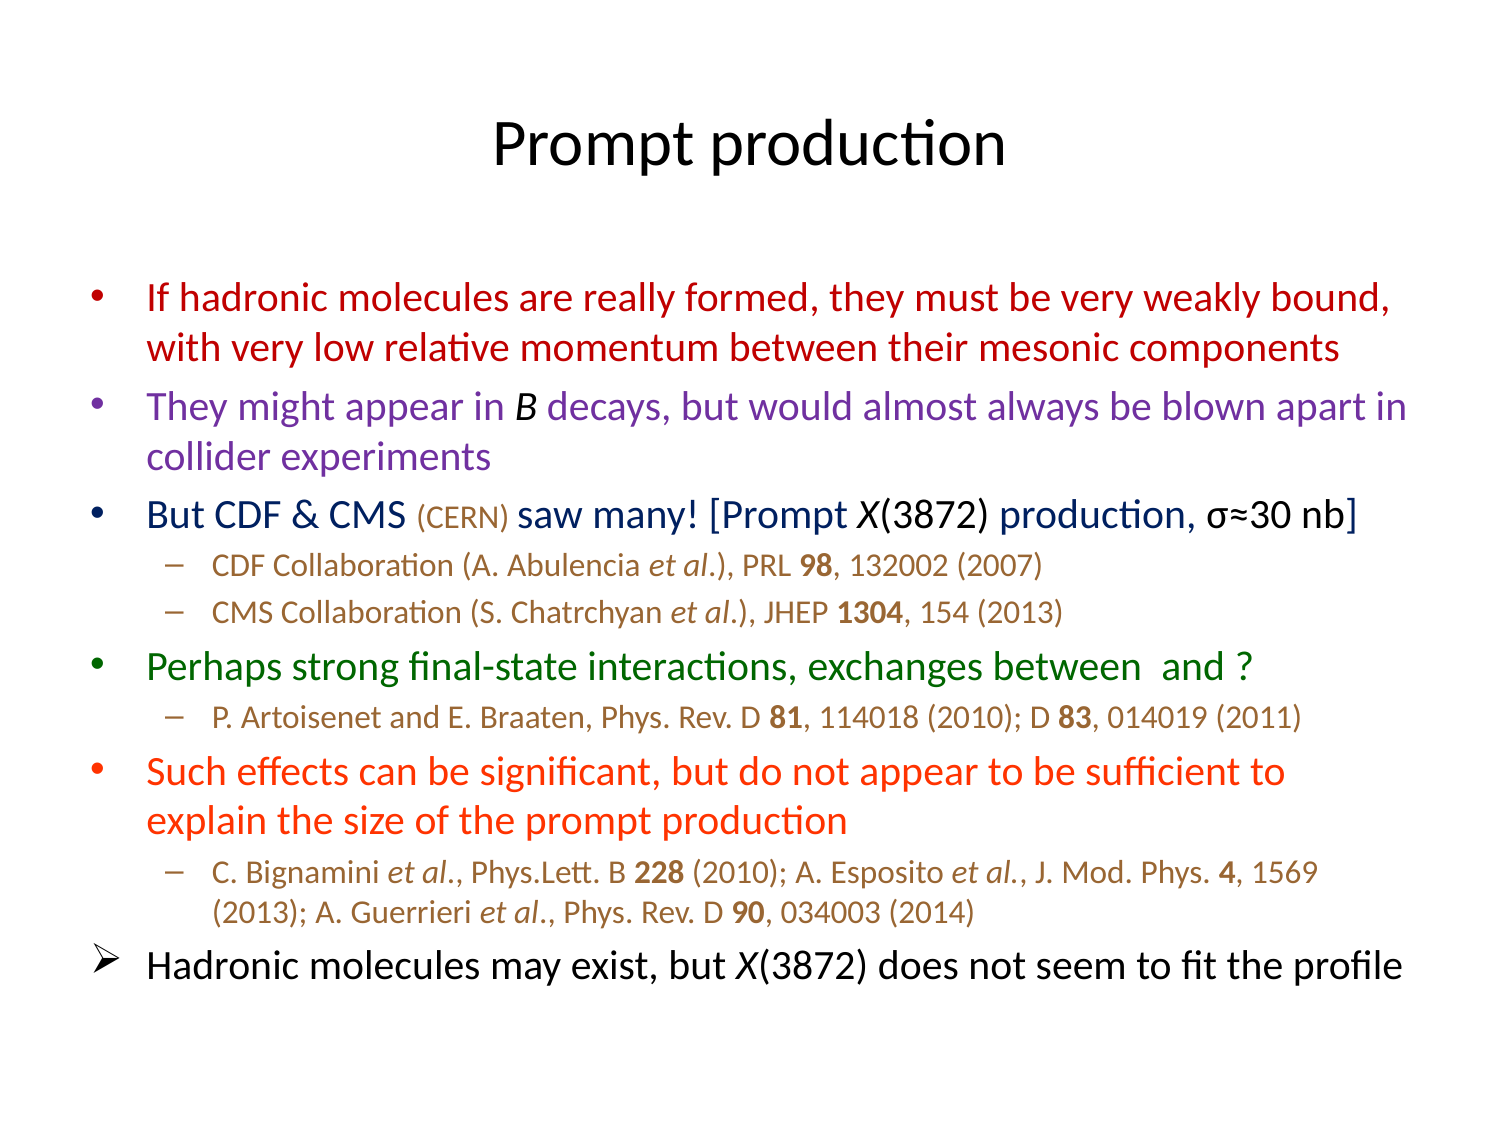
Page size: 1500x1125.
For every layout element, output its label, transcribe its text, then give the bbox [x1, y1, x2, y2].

title Prompt production [74, 44, 1426, 233]
